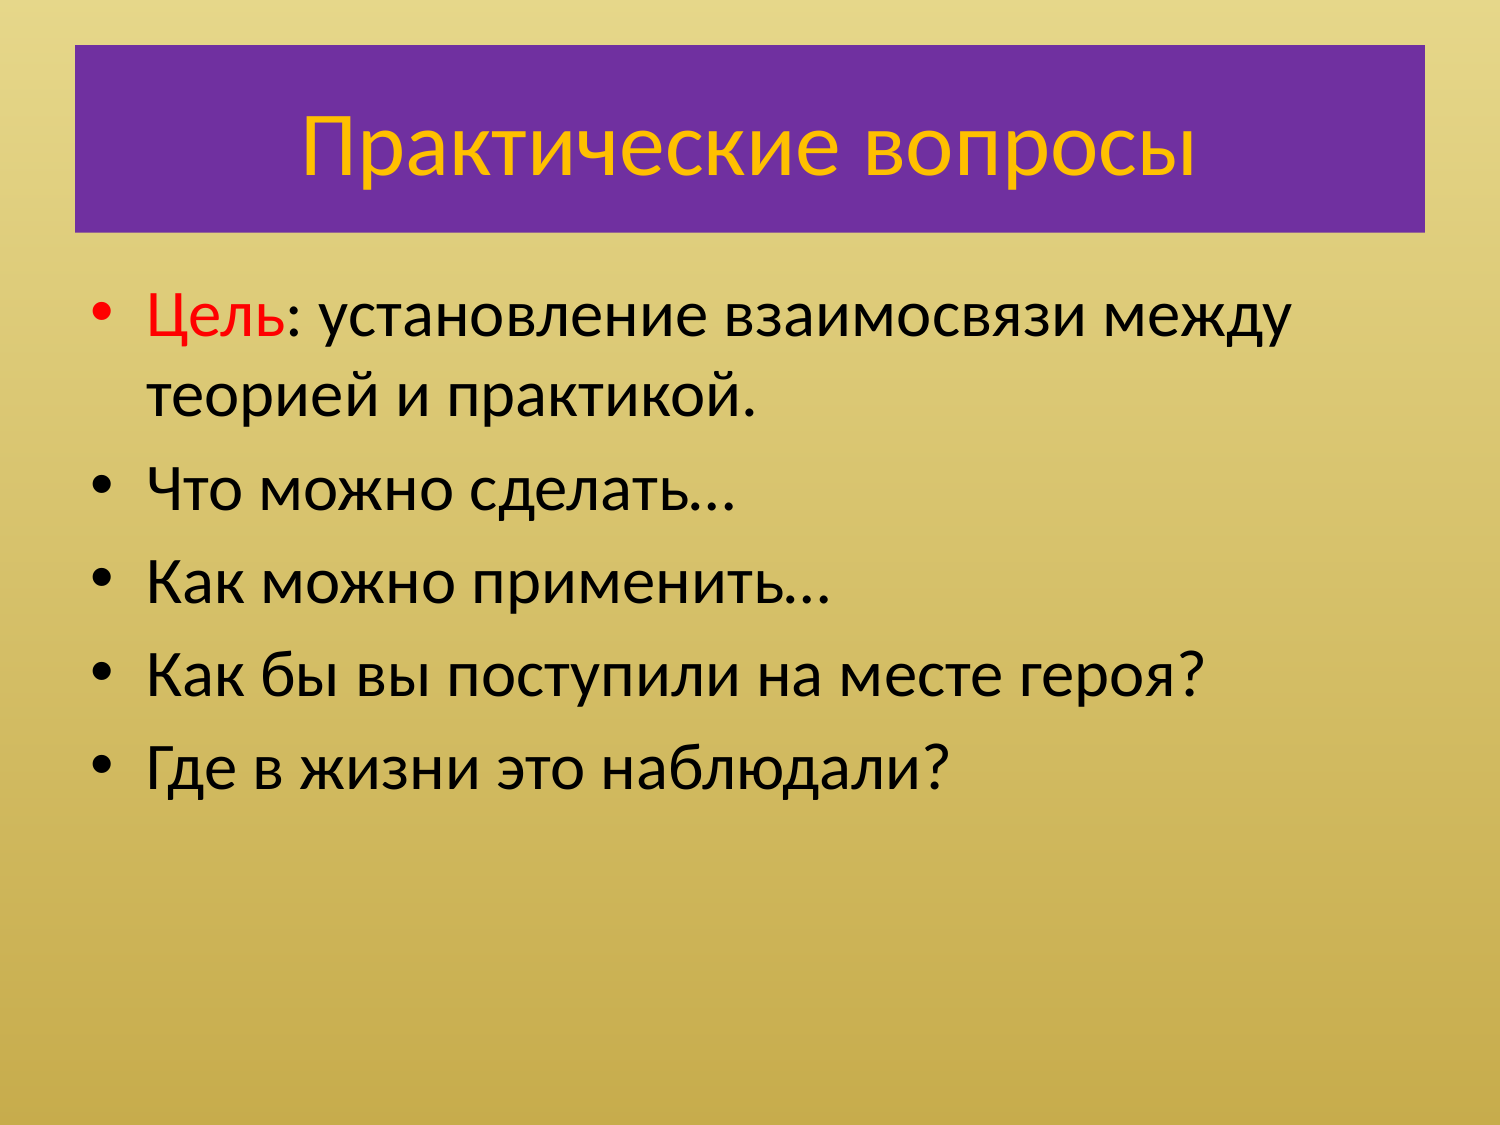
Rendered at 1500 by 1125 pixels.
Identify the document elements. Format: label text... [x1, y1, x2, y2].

list Цель: установление взаимосвязи между теорией и практикой. Что можно сделать… Как можно применить… Как бы вы поступили на месте героя? Где в жизни это наблюдали? [75, 262, 1425, 1005]
title Практические вопросы [75, 45, 1425, 233]
